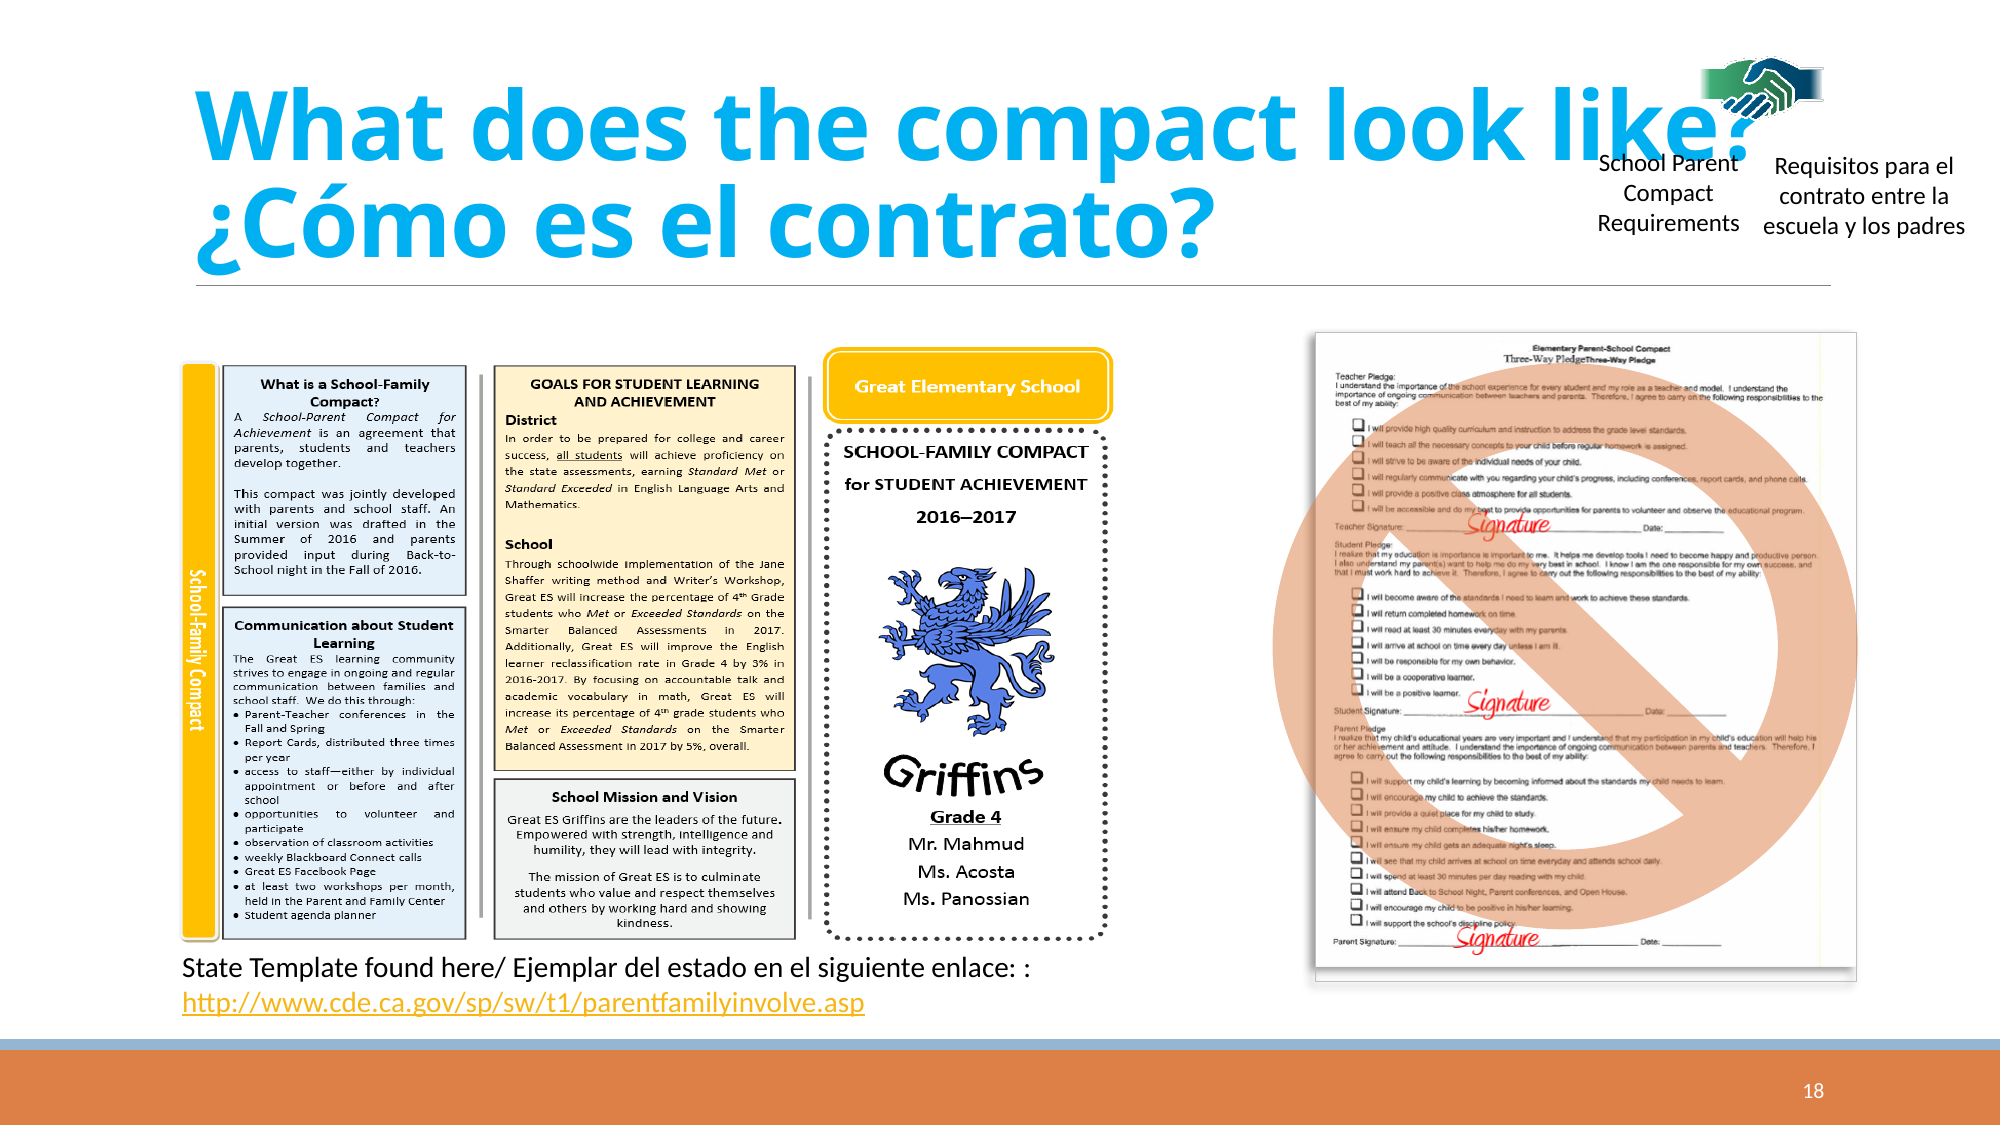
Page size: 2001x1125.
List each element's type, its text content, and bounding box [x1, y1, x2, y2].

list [1314, 331, 1857, 982]
text_box State Template found here/ Ejemplar del estado en el siguiente enlace: : http://www.cde.ca.gov/sp/sw/t1/parentfamilyinvolve.asp [167, 940, 1350, 1061]
slide_number 18 [1624, 1059, 1840, 1120]
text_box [1562, 35, 1984, 277]
text_box [1272, 506, 1311, 787]
title What does the compact look like? ¿Cómo es el contrato? [180, 47, 1566, 285]
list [166, 331, 1125, 954]
